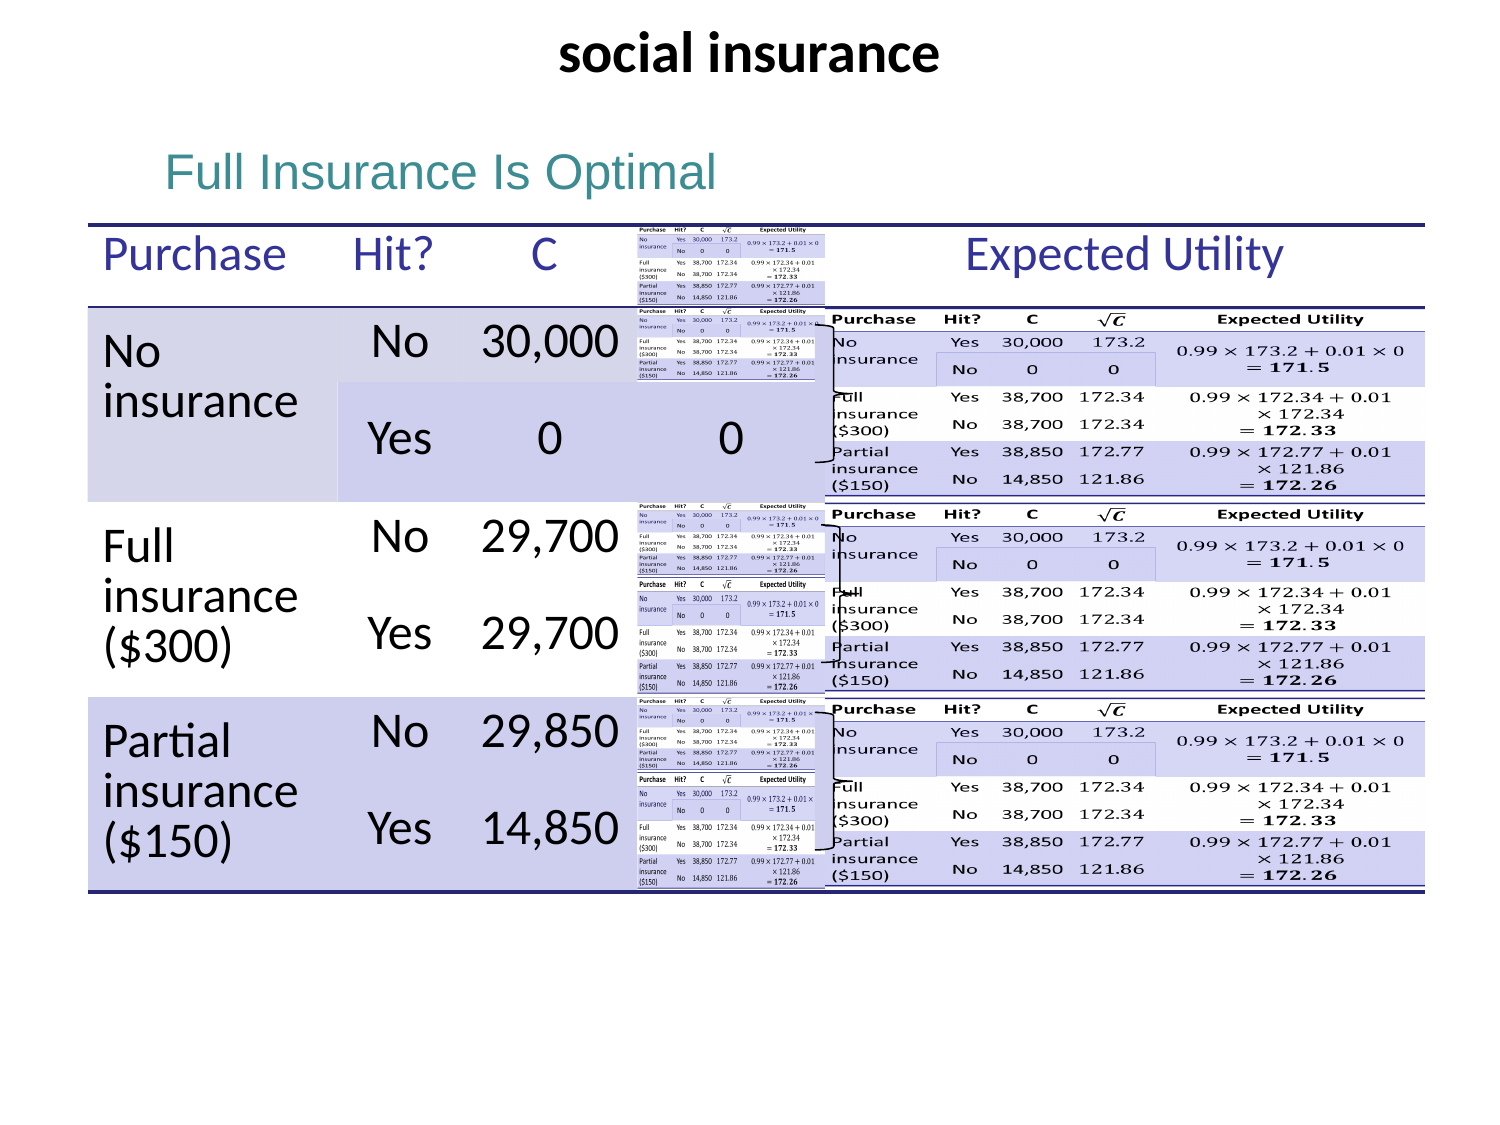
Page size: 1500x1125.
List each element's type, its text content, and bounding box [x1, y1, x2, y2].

table_cell No [338, 697, 462, 772]
table_cell [825, 697, 1425, 890]
table_cell No [338, 502, 462, 577]
table_cell 0 [637, 382, 825, 502]
table_cell [825, 308, 1425, 502]
table_cell Full insurance ($300) [88, 502, 338, 697]
table_cell [637, 502, 825, 577]
table_cell 29,700 [462, 577, 637, 697]
table_cell No [338, 308, 462, 382]
text_box [821, 524, 859, 663]
table_cell Partial insurance ($150) [88, 697, 338, 890]
table_cell 0 [462, 382, 637, 502]
table_header Purchase [88, 227, 338, 306]
table_cell [825, 502, 1425, 697]
table_cell Yes [338, 382, 462, 502]
table_cell 14,850 [462, 772, 637, 890]
table_cell 30,000 [462, 308, 637, 382]
table_header Expected Utility [825, 227, 1425, 306]
table_header [637, 227, 825, 306]
text_box social insurance [74, 24, 1425, 213]
table_cell Yes [338, 577, 462, 697]
table_cell Yes [338, 772, 462, 890]
table_cell [637, 577, 825, 697]
table_header Hit? [338, 227, 462, 306]
table_cell No insurance [88, 308, 338, 502]
table_cell [637, 308, 825, 382]
text_box [814, 712, 853, 850]
text_box [814, 324, 853, 463]
table_cell 29,700 [462, 502, 637, 577]
table_cell [637, 772, 825, 890]
table_cell [637, 697, 825, 772]
table_cell 29,850 [462, 697, 637, 772]
table_header C [462, 227, 637, 306]
